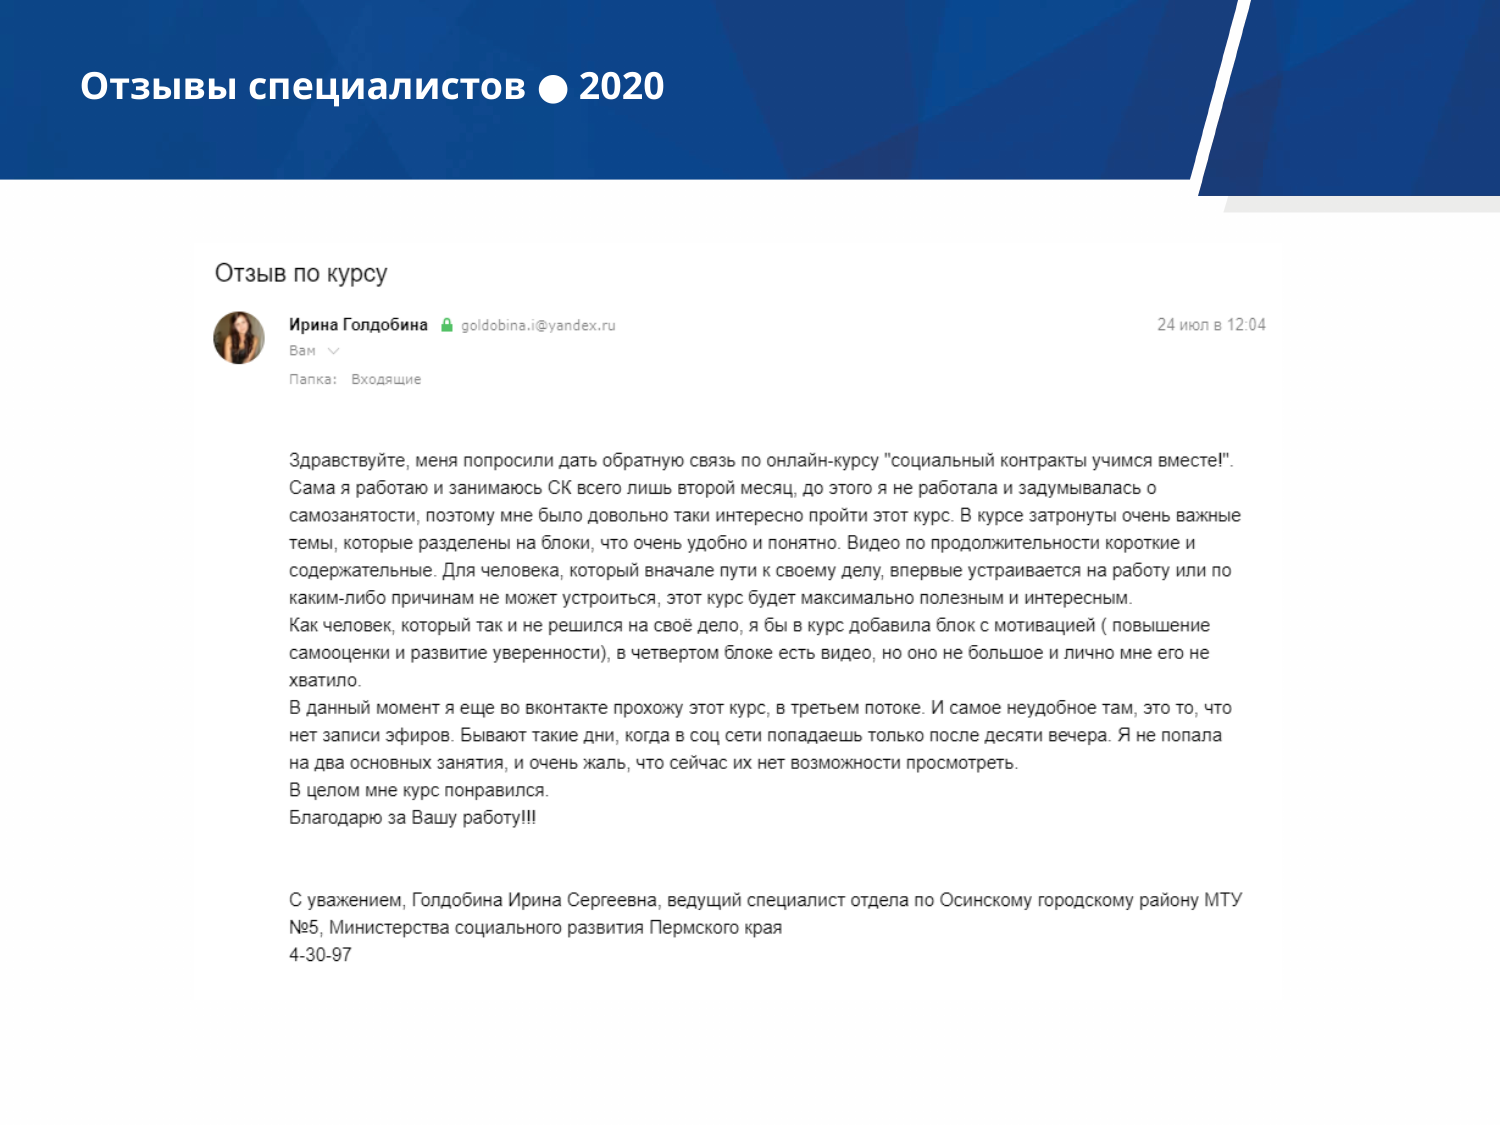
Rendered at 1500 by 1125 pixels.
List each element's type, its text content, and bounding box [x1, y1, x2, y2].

text_box Отзывы специалистов ● 2020 [64, 54, 1033, 115]
picture [0, 0, 1500, 1125]
